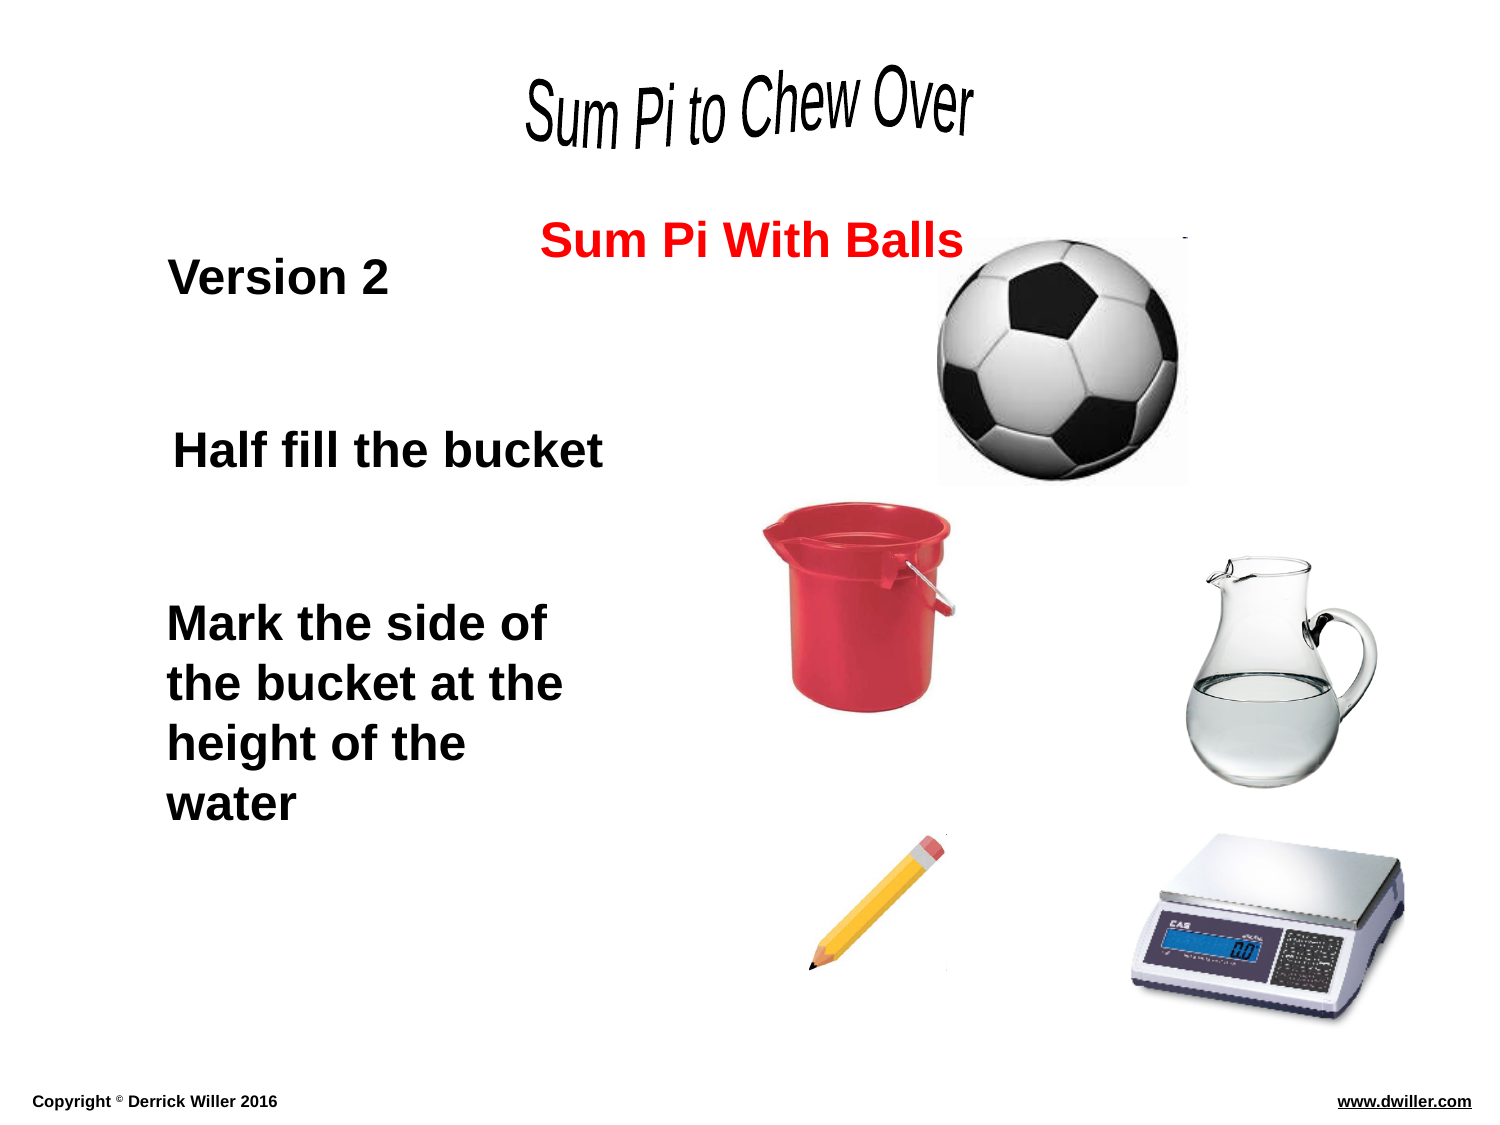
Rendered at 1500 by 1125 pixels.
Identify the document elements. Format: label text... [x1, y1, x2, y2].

text_box Sum Pi With Balls [525, 199, 980, 275]
picture [937, 237, 1188, 487]
text_box Mark the side of the bucket at the height of the water [151, 582, 589, 838]
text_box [1124, 812, 1416, 1036]
picture [808, 833, 947, 972]
picture [761, 491, 967, 725]
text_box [1174, 537, 1384, 795]
text_box Version 2 [152, 237, 405, 313]
text_box Half fill the bucket [157, 410, 619, 485]
